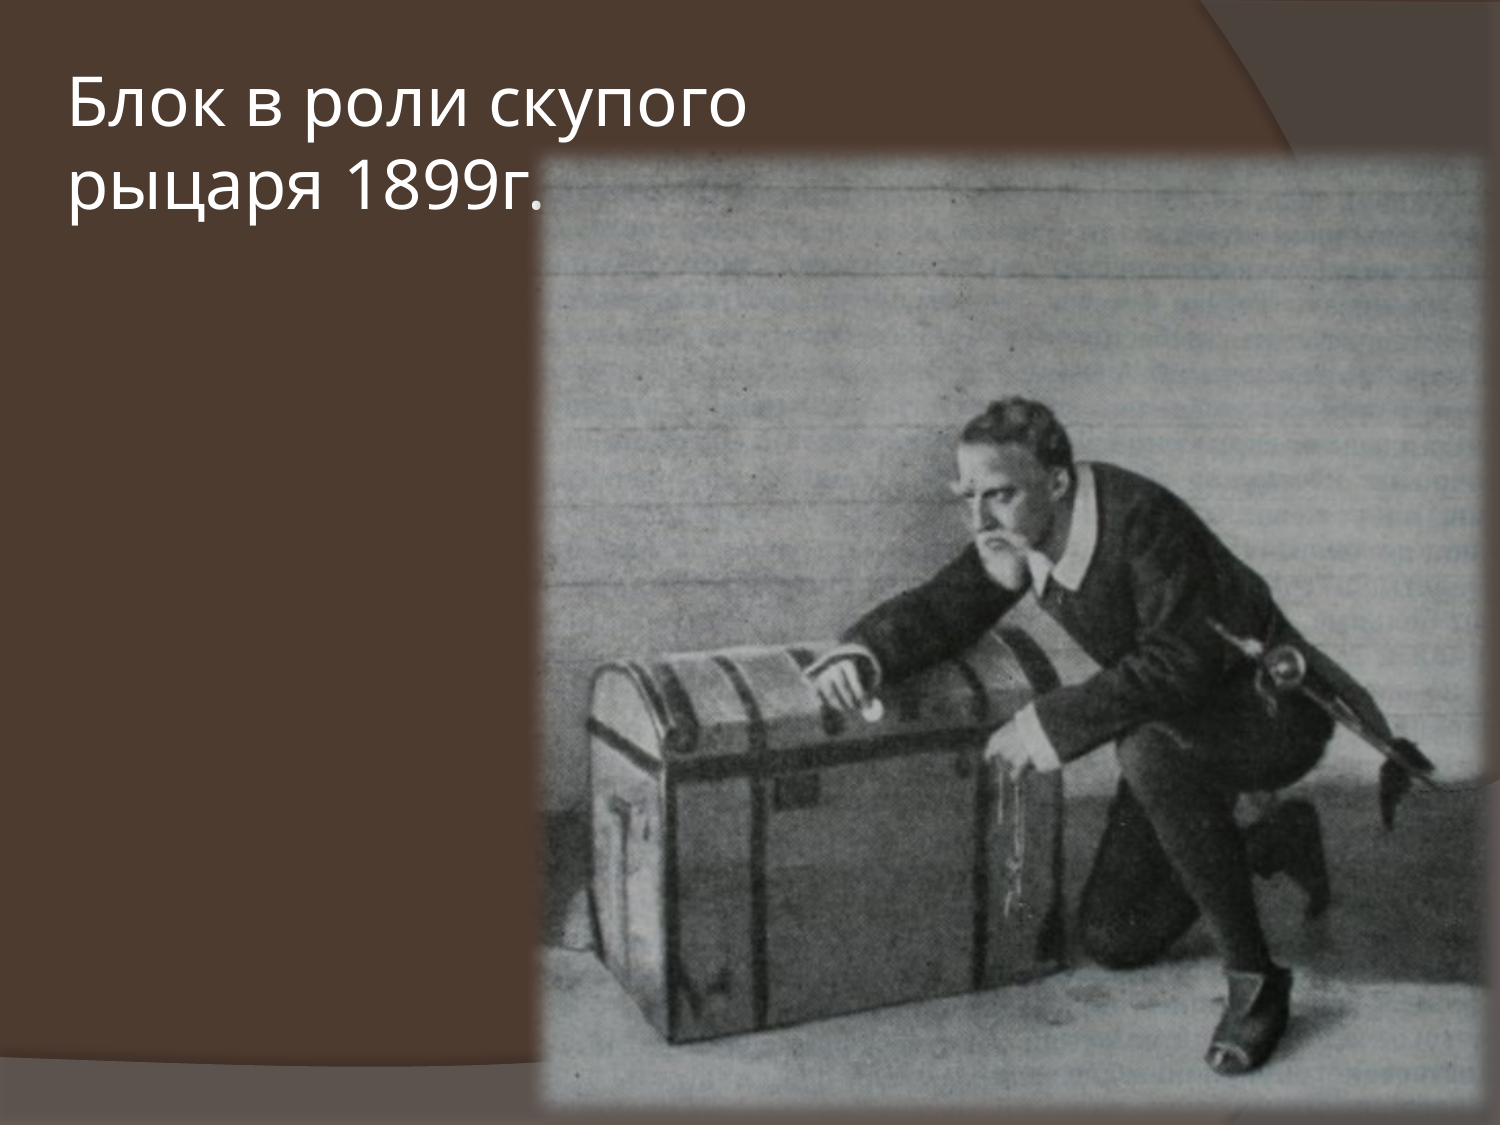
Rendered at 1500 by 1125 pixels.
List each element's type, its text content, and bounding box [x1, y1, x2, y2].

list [525, 140, 1500, 1125]
title Блок в роли скупого рыцаря 1899г. [58, 46, 762, 235]
